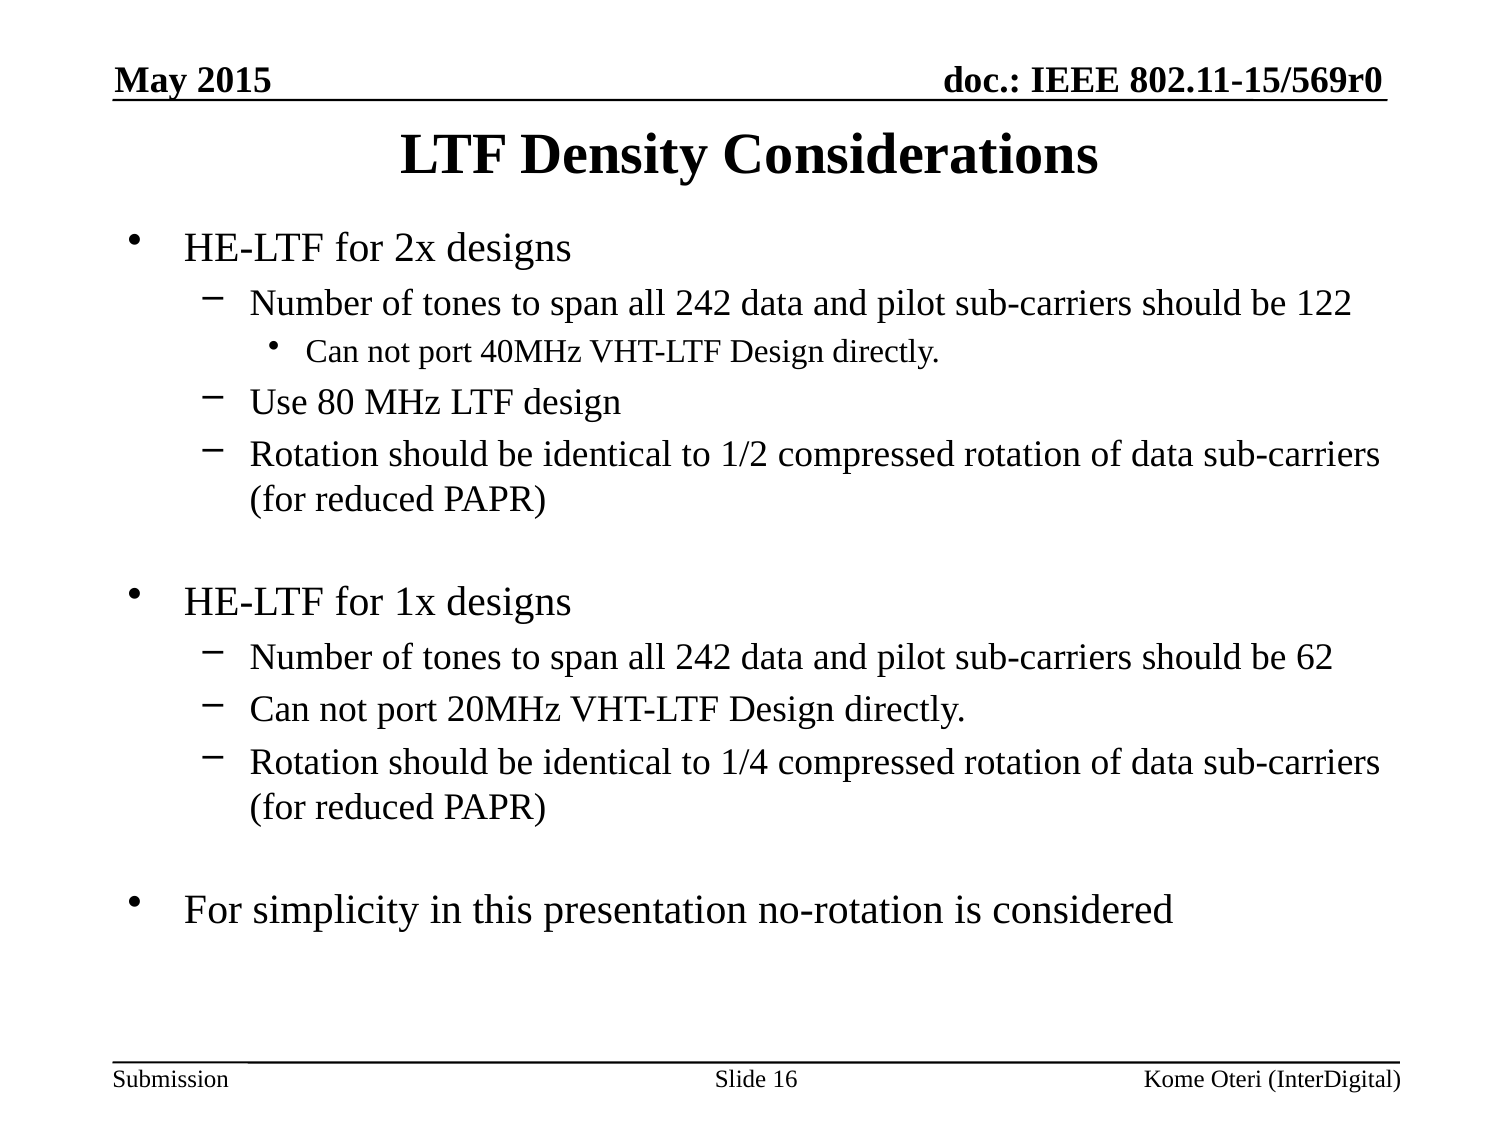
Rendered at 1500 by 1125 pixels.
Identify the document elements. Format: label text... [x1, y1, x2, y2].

title LTF Density Considerations [112, 99, 1388, 201]
slide_number Slide 16 [712, 1061, 800, 1093]
list HE-LTF for 2x designs Number of tones to span all 242 data and pilot sub-carriers should be 122 Can not port 40MHz VHT-LTF Design directly. Use 80 MHz LTF design Rotation should be identical to 1/2 compressed rotation of data sub-carriers (for reduced PAPR) HE-LTF for 1x designs Number of tones to span all 242 data and pilot sub-carriers should be 62 Can not port 20MHz VHT-LTF Design directly. Rotation should be identical to 1/4 compressed rotation of data sub-carriers (for reduced PAPR) For simplicity in this presentation no-rotation is considered [112, 212, 1451, 1013]
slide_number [114, 54, 309, 101]
footer Kome Oteri (InterDigital) [1139, 1061, 1402, 1093]
